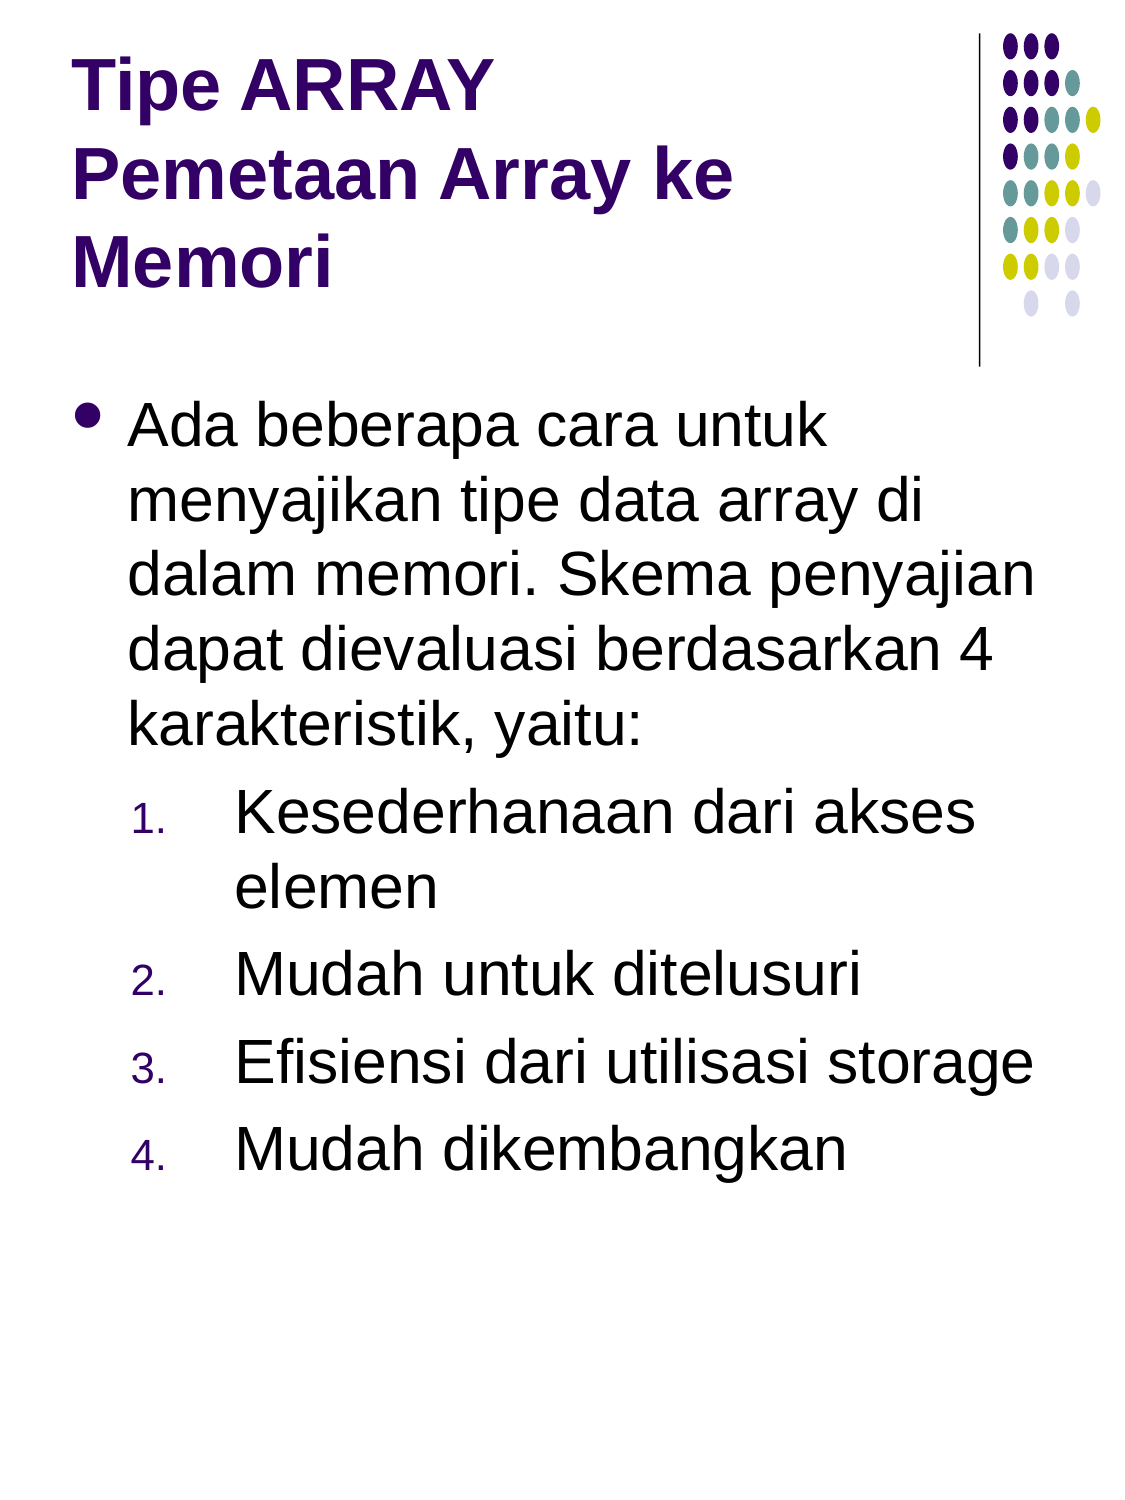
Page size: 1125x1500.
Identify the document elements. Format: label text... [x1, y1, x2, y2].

title Tipe ARRAY Pemetaan Array ke Memori [56, 26, 985, 311]
list Ada beberapa cara untuk menyajikan tipe data array di dalam memori. Skema penyajian dapat dievaluasi berdasarkan 4 karakteristik, yaitu: Kesederhanaan dari akses elemen Mudah untuk ditelusuri Efisiensi dari utilisasi storage Mudah dikembangkan [56, 375, 1069, 1342]
